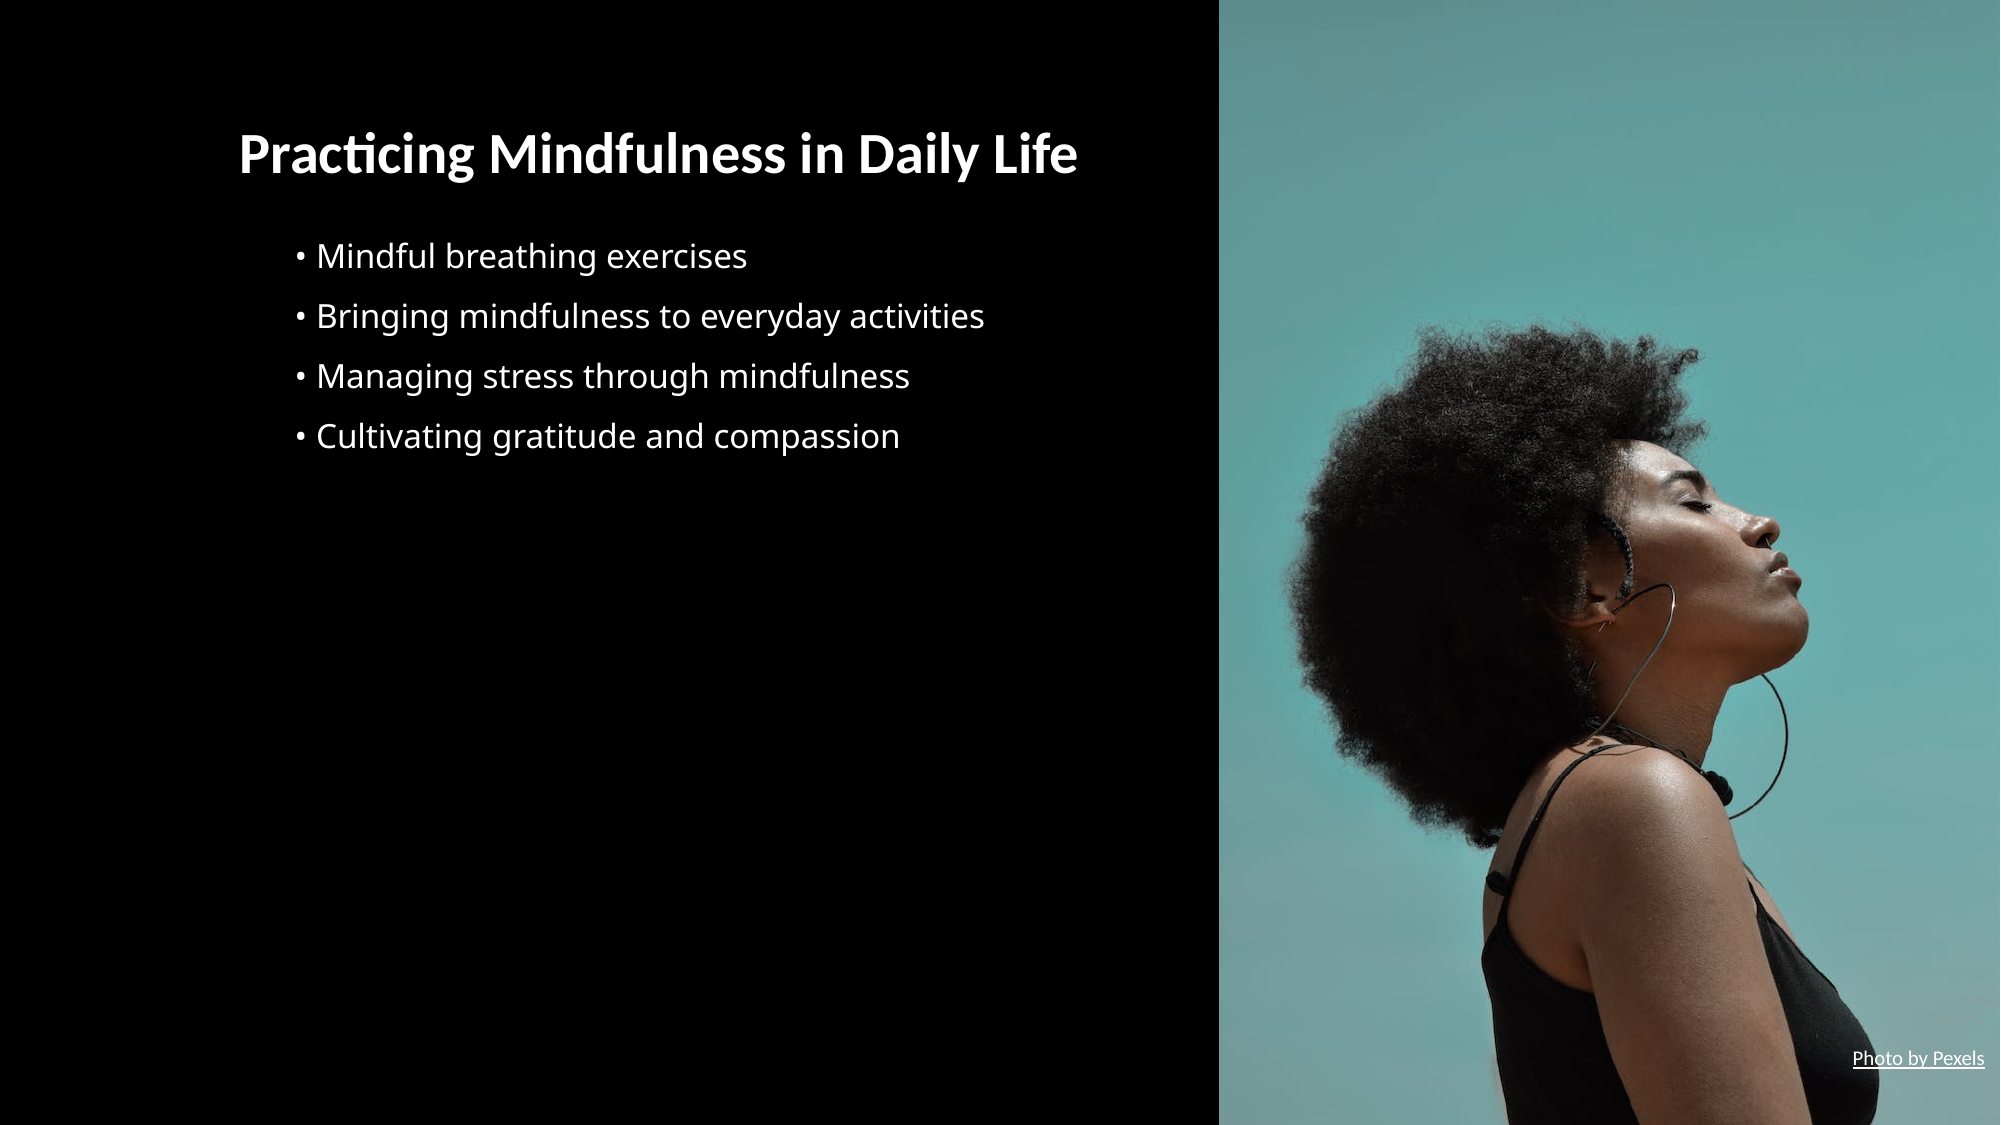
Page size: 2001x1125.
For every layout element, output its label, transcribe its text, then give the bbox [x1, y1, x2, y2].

picture [1219, 0, 2000, 1125]
text_box • Mindful breathing exercises [262, 217, 1013, 277]
text_box • Managing stress through mindfulness [262, 337, 1013, 397]
text_box • Bringing mindfulness to everyday activities [262, 277, 1013, 337]
text_box Practicing Mindfulness in Daily Life [225, 112, 1219, 188]
text_box • Cultivating gratitude and compassion [262, 397, 1013, 473]
